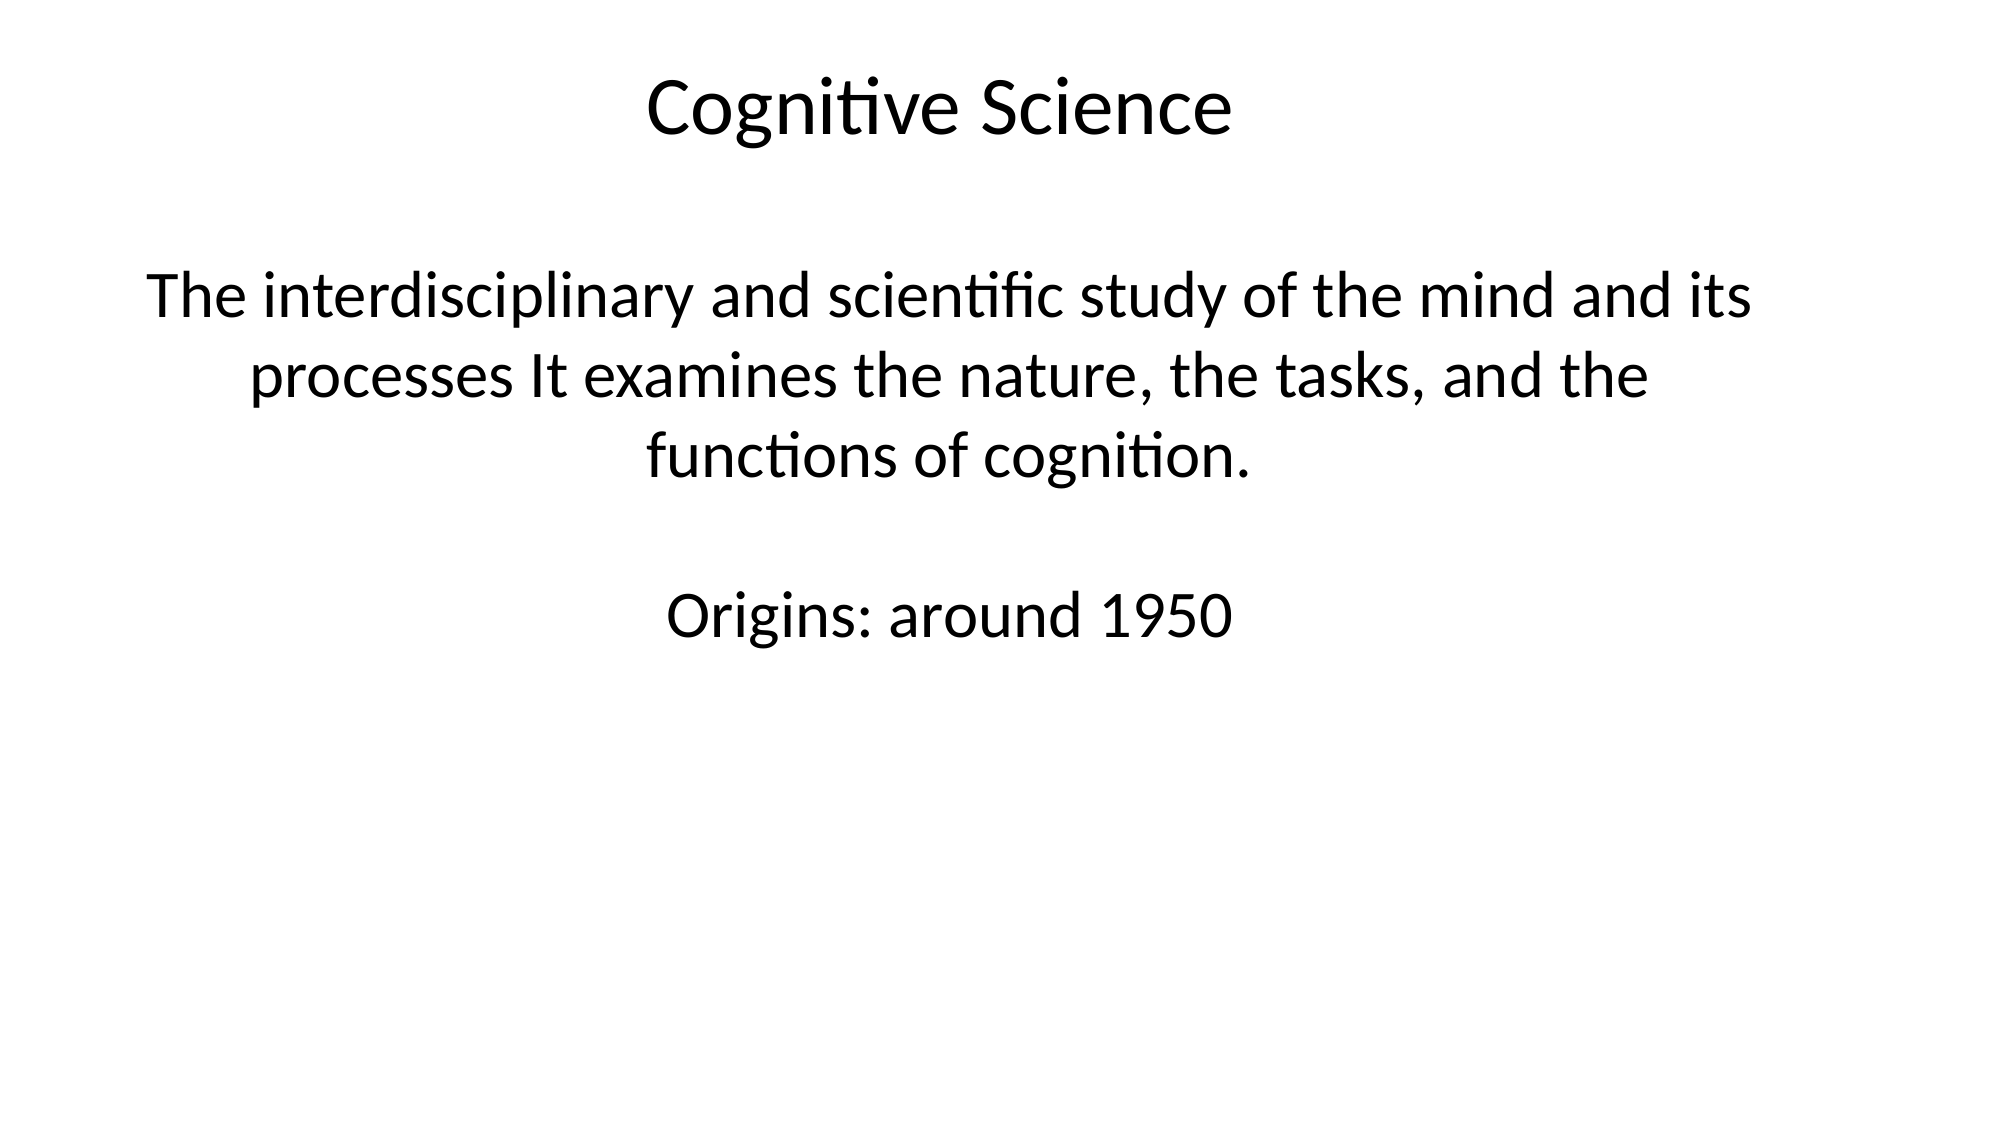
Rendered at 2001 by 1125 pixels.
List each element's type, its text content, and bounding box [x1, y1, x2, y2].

text_box Cognitive Science The interdisciplinary and scientific study of the mind and its processes It examines the nature, the tasks, and the functions of cognition. Origins: around 1950 [126, 43, 1774, 659]
